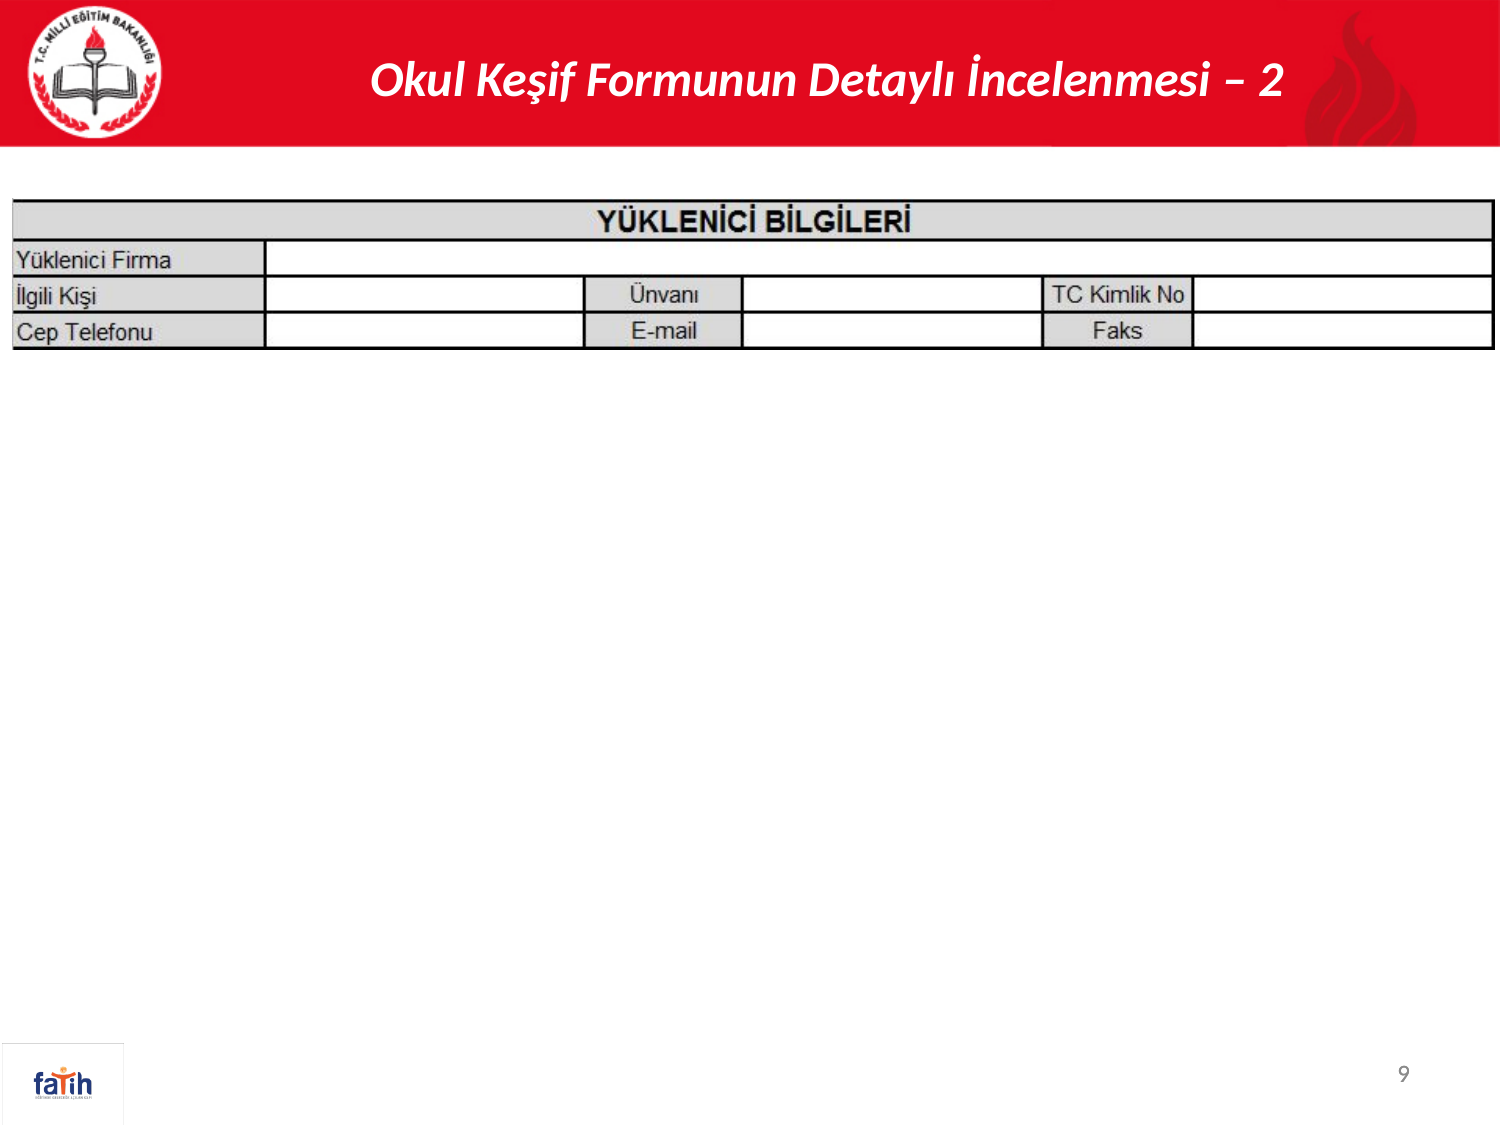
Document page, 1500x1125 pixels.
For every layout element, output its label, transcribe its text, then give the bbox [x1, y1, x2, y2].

text_box 9 [1074, 1042, 1425, 1103]
picture [0, 0, 1500, 1125]
text_box Okul Keşif Formunun Detaylı İncelenmesi – 2 [230, 19, 1435, 114]
